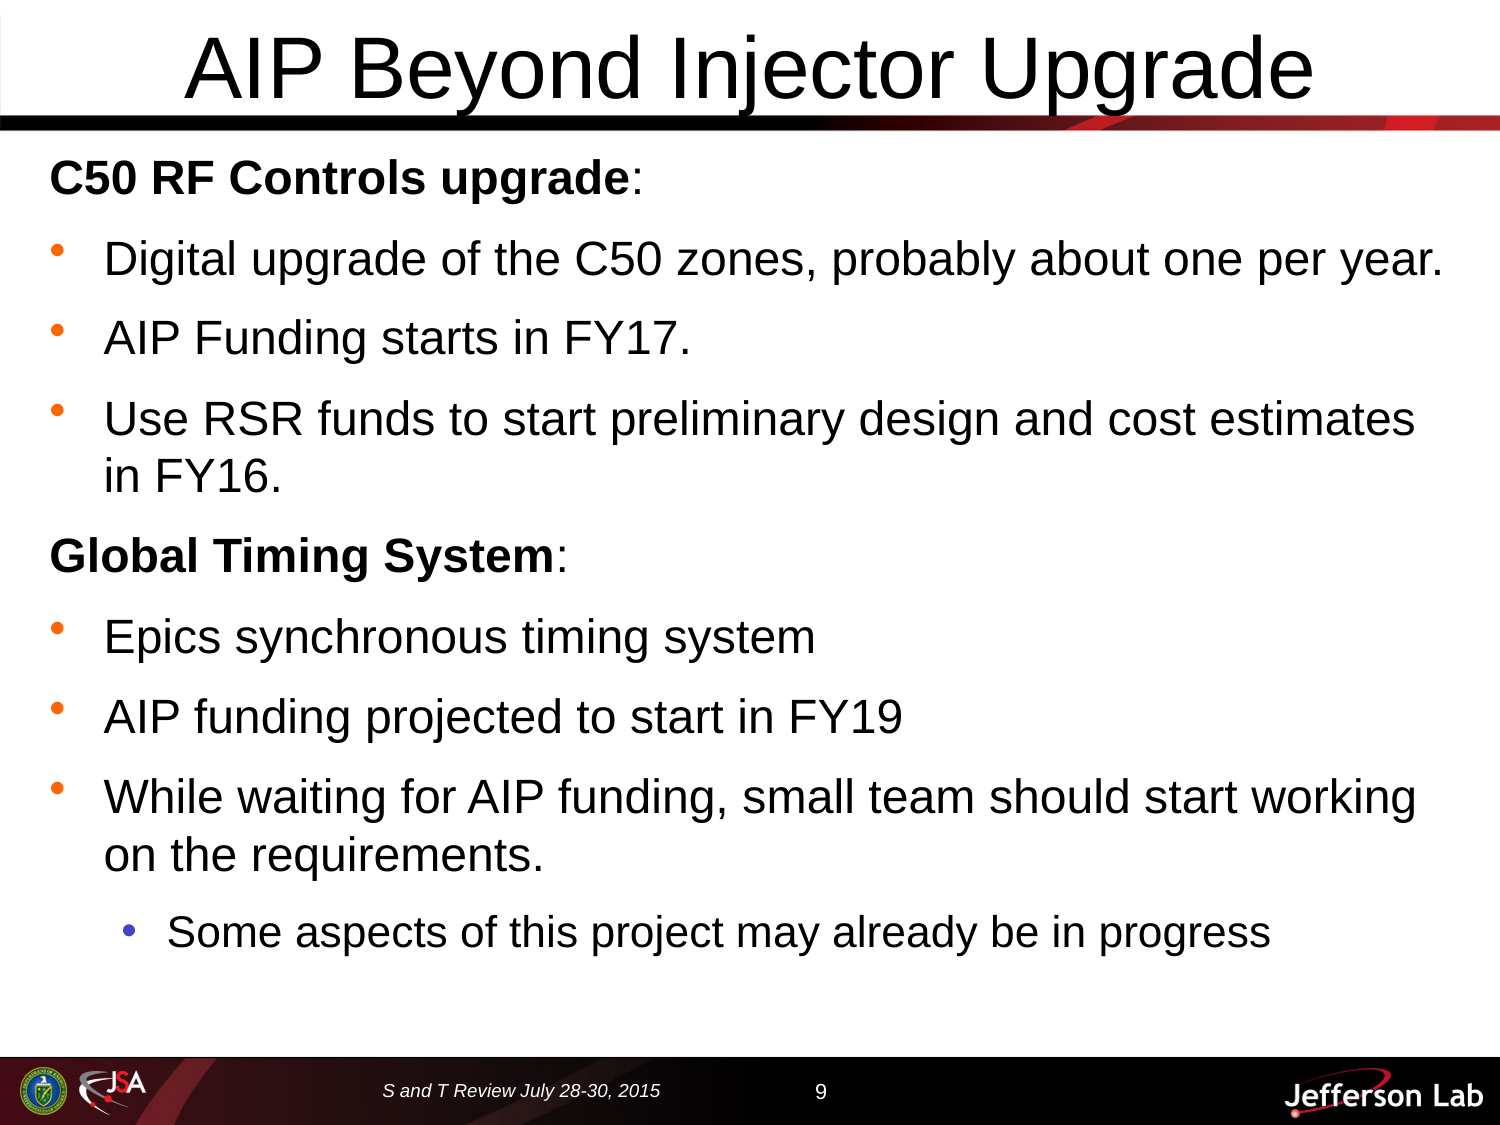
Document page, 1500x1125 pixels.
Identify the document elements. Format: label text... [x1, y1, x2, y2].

footer S and T Review July 28-30, 2015 [367, 1060, 701, 1121]
picture [0, 0, 1500, 1125]
slide_number 9 [701, 1060, 843, 1121]
title AIP Beyond Injector Upgrade [34, 17, 1468, 111]
list C50 RF Controls upgrade: Digital upgrade of the C50 zones, probably about one per year. AIP Funding starts in FY17. Use RSR funds to start preliminary design and cost estimates in FY16. Global Timing System: Epics synchronous timing system AIP funding projected to start in FY19 While waiting for AIP funding, small team should start working on the requirements. Some aspects of this project may already be in progress [34, 139, 1468, 1029]
